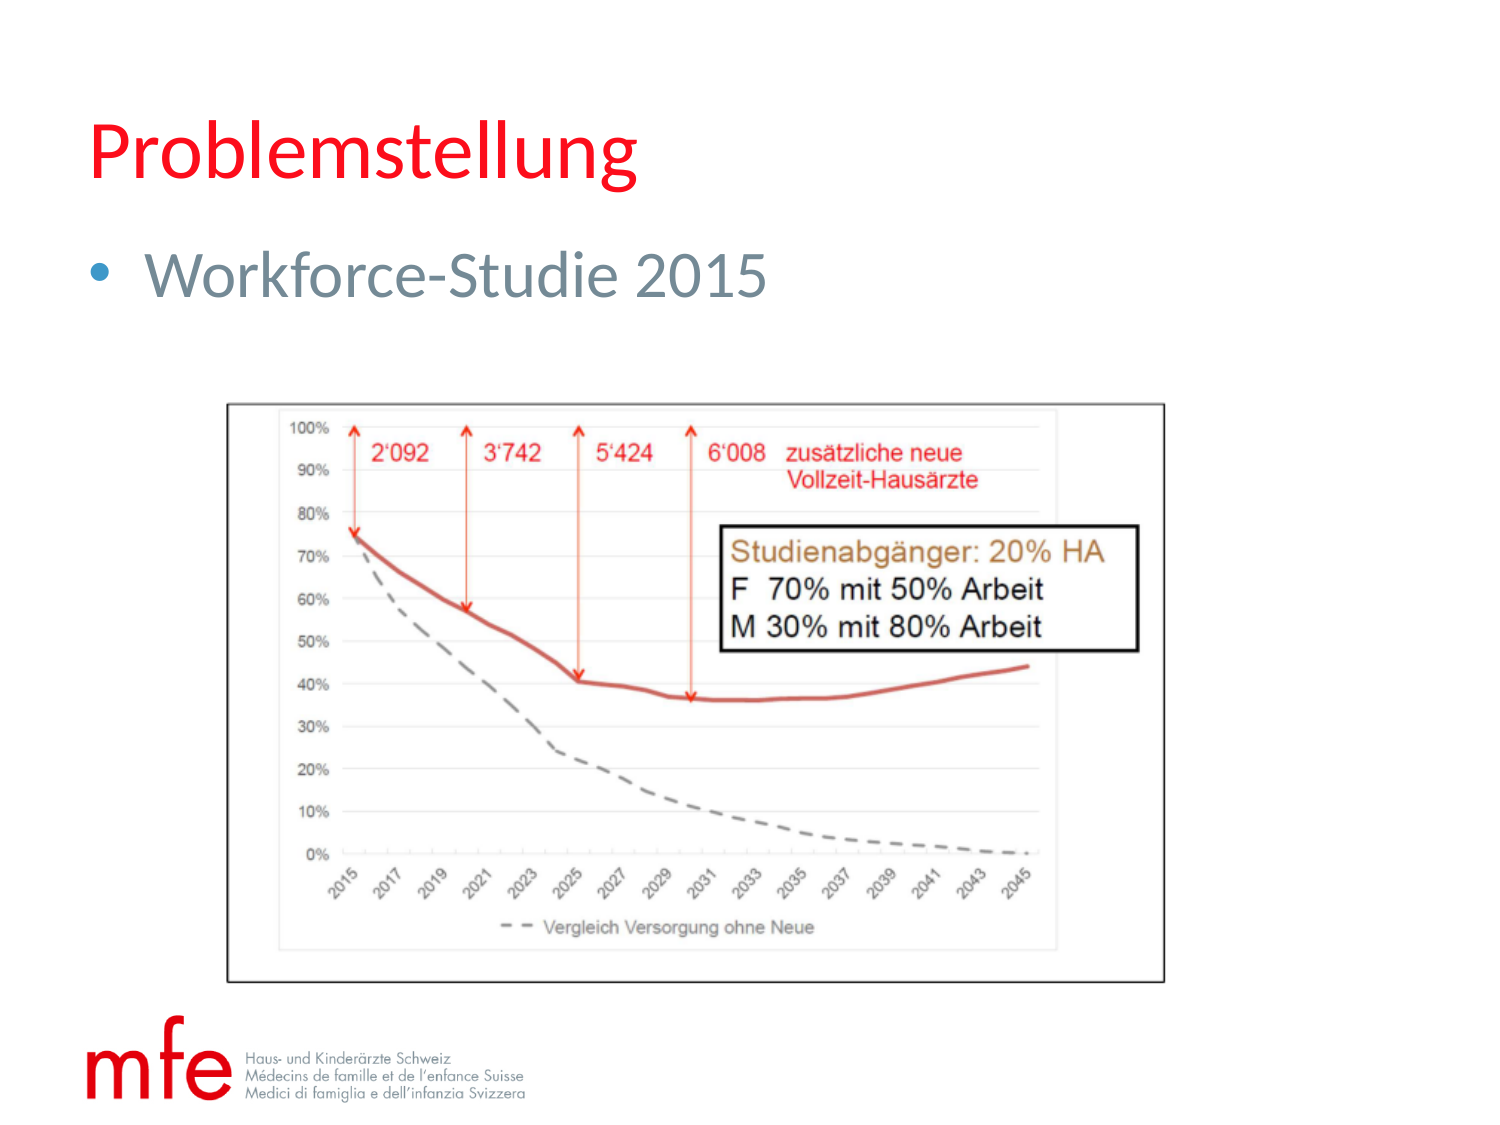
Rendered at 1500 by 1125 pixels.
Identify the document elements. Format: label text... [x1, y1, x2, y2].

title Problemstellung [73, 73, 1424, 203]
picture [76, 373, 1194, 1111]
list Workforce-Studie 2015 [73, 223, 1424, 988]
